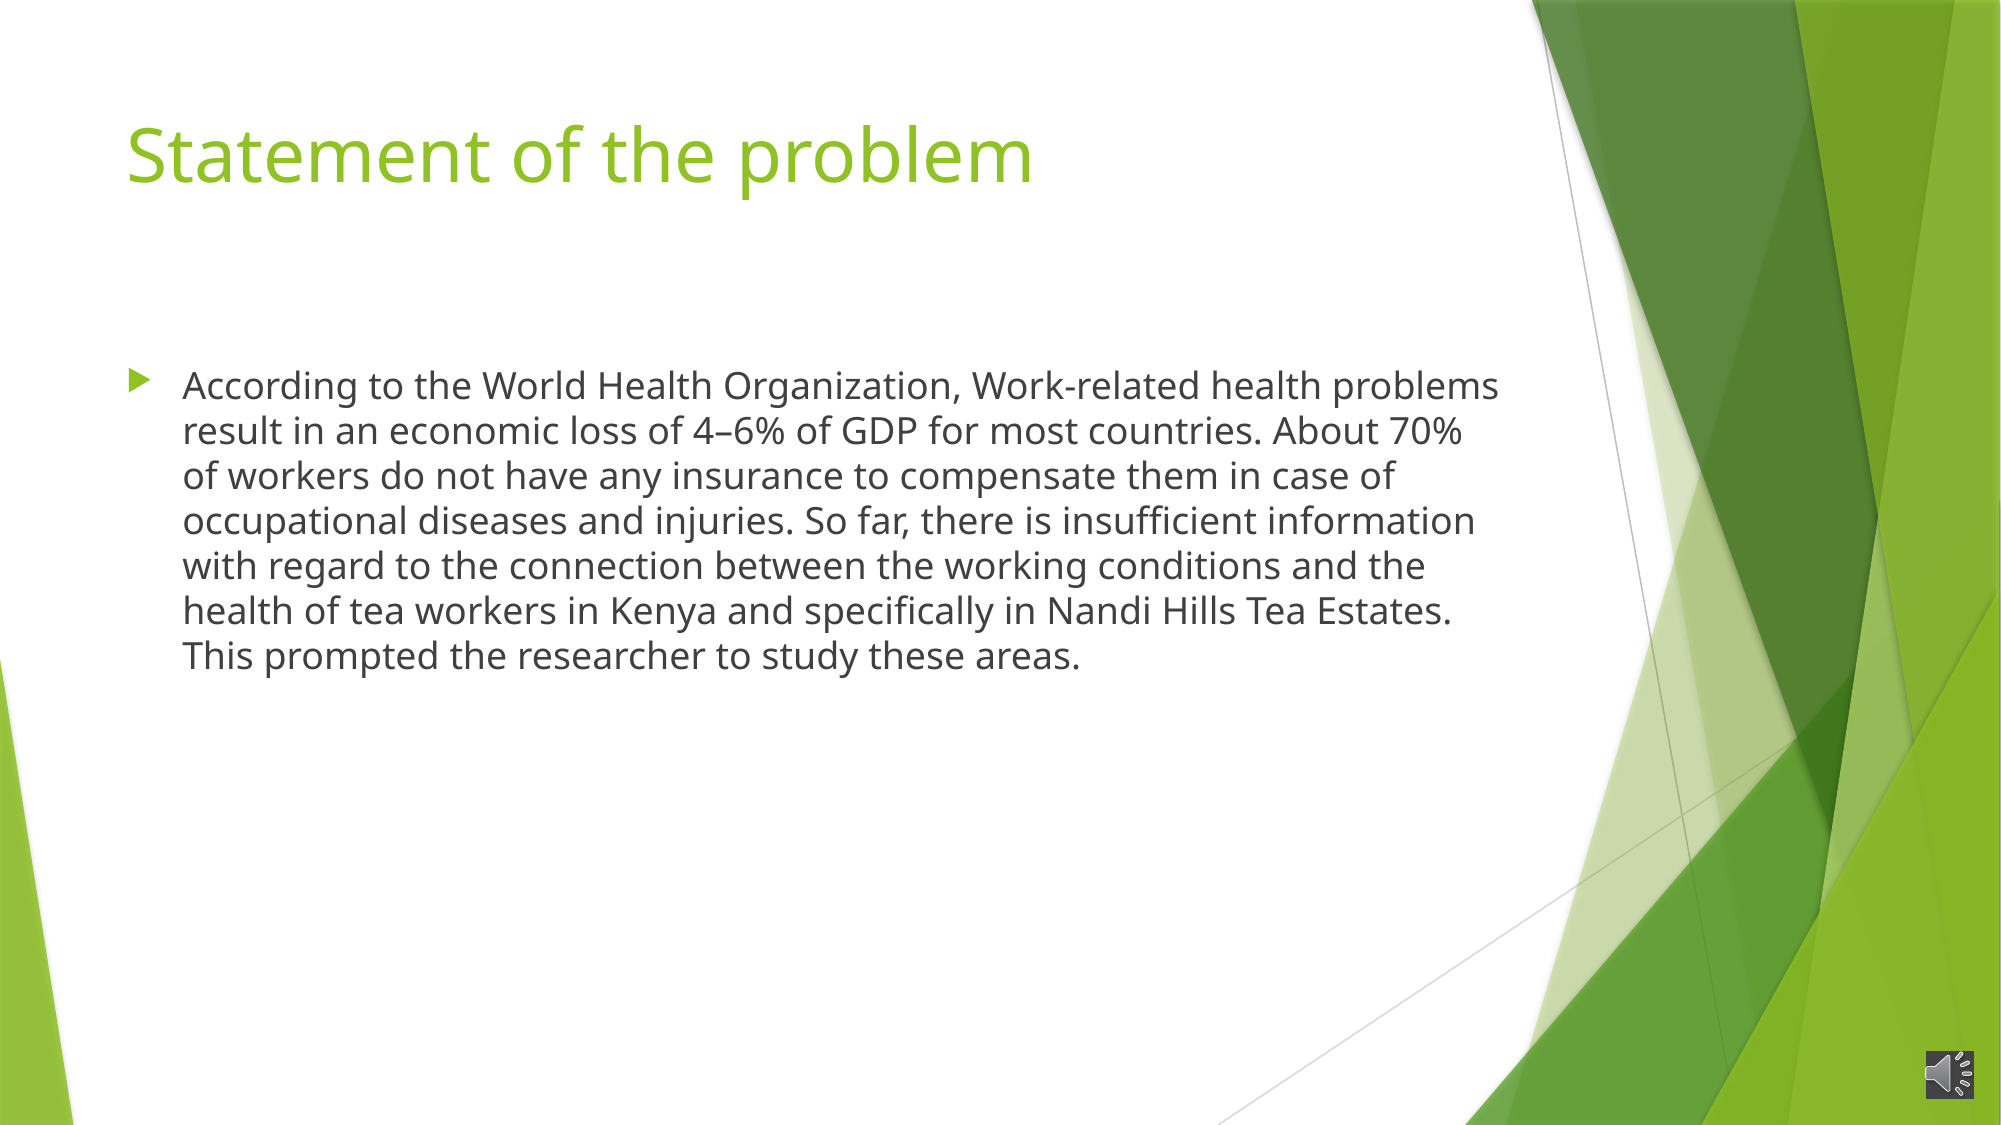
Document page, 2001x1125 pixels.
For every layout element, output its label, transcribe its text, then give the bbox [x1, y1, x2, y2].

picture [1924, 1049, 1976, 1101]
list According to the World Health Organization, Work-related health problems result in an economic loss of 4–6% of GDP for most countries. About 70% of workers do not have any insurance to compensate them in case of occupational diseases and injuries. So far, there is insufficient information with regard to the connection between the working conditions and the health of tea workers in Kenya and specifically in Nandi Hills Tea Estates. This prompted the researcher to study these areas. [111, 354, 1522, 992]
title Statement of the problem [111, 99, 1522, 317]
